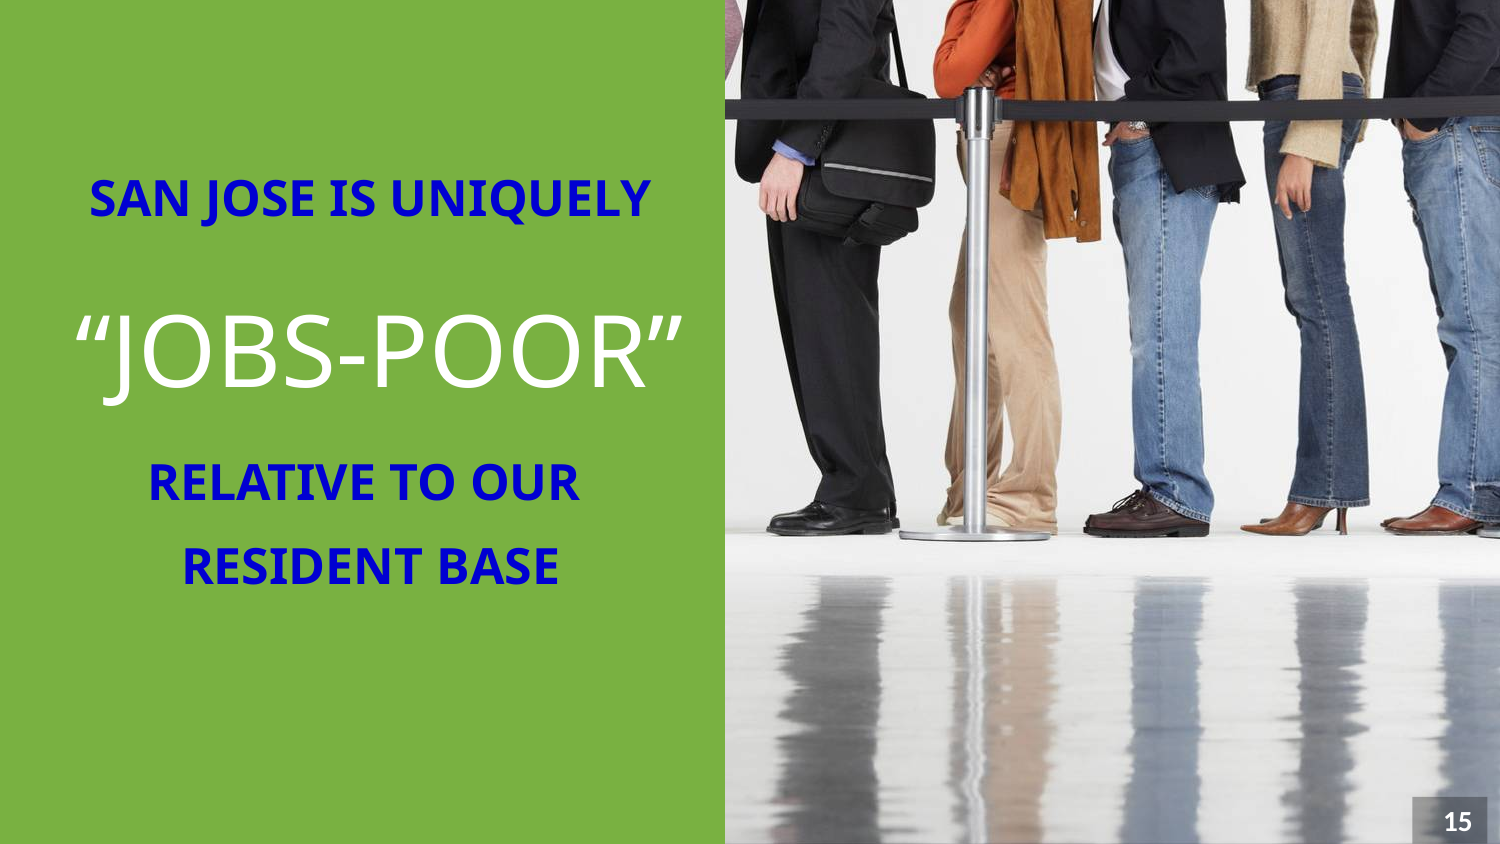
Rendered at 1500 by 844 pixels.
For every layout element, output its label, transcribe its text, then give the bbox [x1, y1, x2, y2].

picture [724, 0, 1500, 844]
text_box SAN JOSE IS UNIQUELY RELATIVE TO OUR RESIDENT BASE [12, 159, 719, 603]
text_box “JOBS-POOR” [60, 280, 699, 415]
